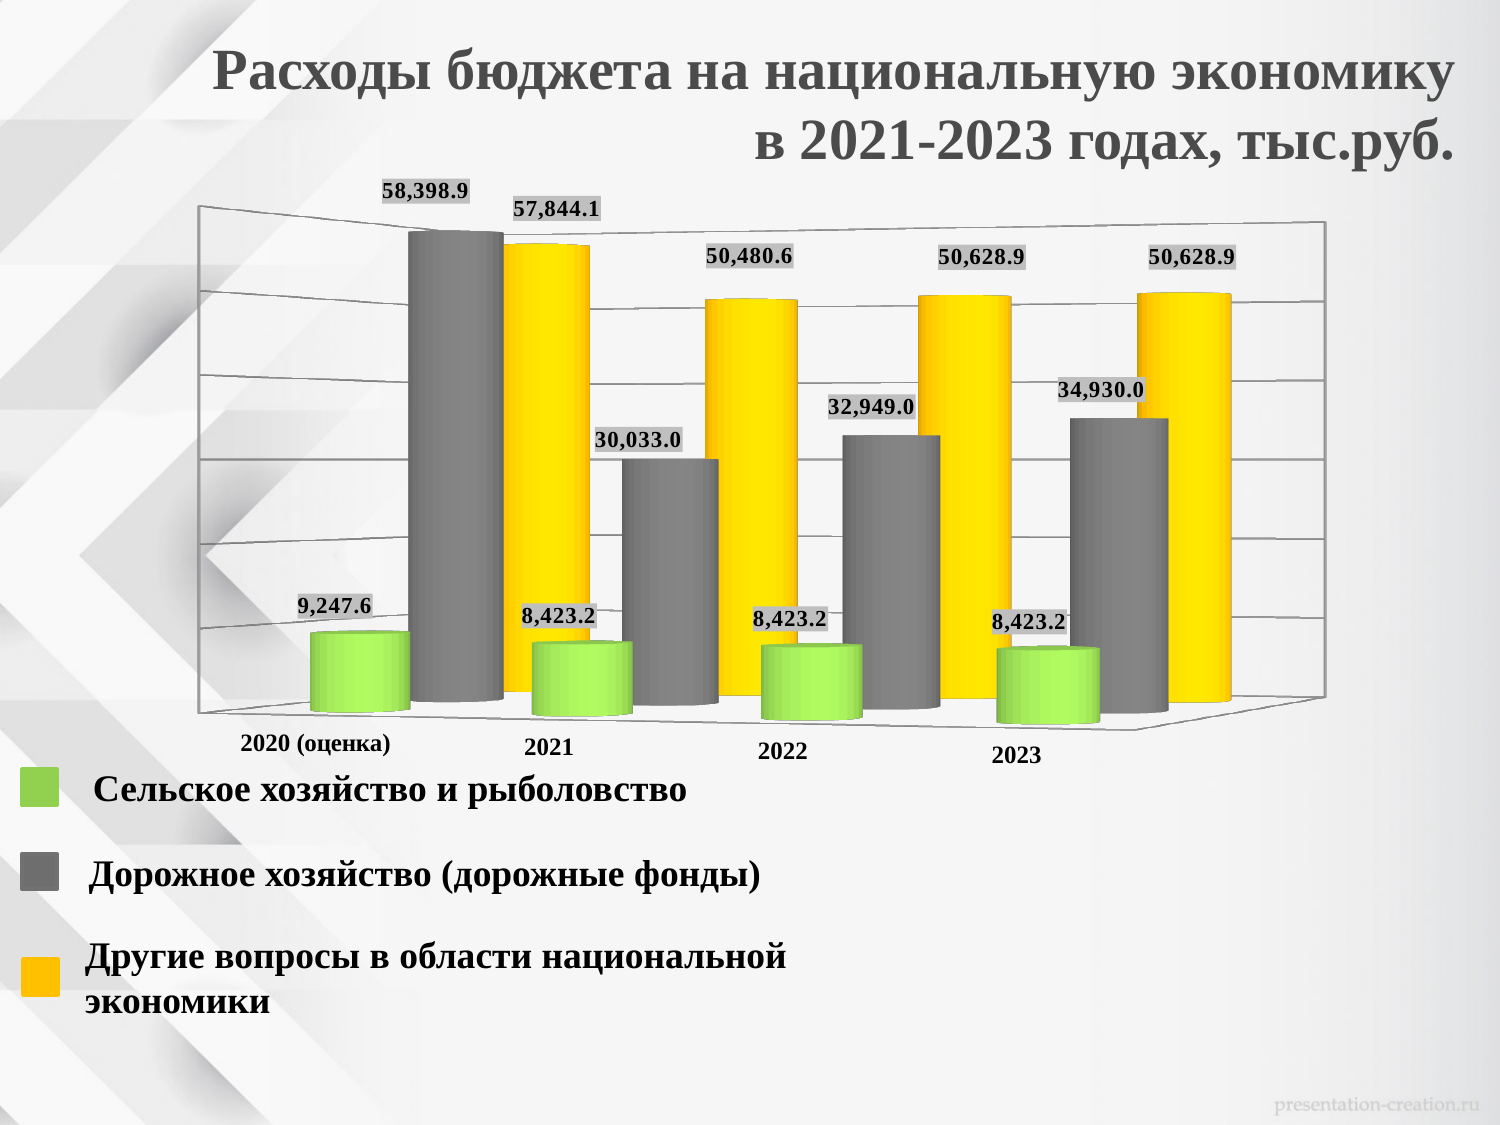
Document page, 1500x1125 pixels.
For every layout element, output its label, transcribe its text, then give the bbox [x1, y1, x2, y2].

text_box [21, 957, 60, 997]
text_box Расходы бюджета на национальную экономику в 2021-2023 годах, тыс.руб. [147, 23, 1471, 179]
text_box [20, 767, 59, 807]
text_box Другие вопросы в области национальной экономики [70, 923, 821, 1029]
picture [0, 0, 1500, 1125]
chart [159, 172, 1365, 818]
text_box Сельское хозяйство и рыболовство [78, 756, 154, 817]
text_box [20, 852, 59, 891]
text_box Дорожное хозяйство (дорожные фонды) [73, 841, 777, 901]
